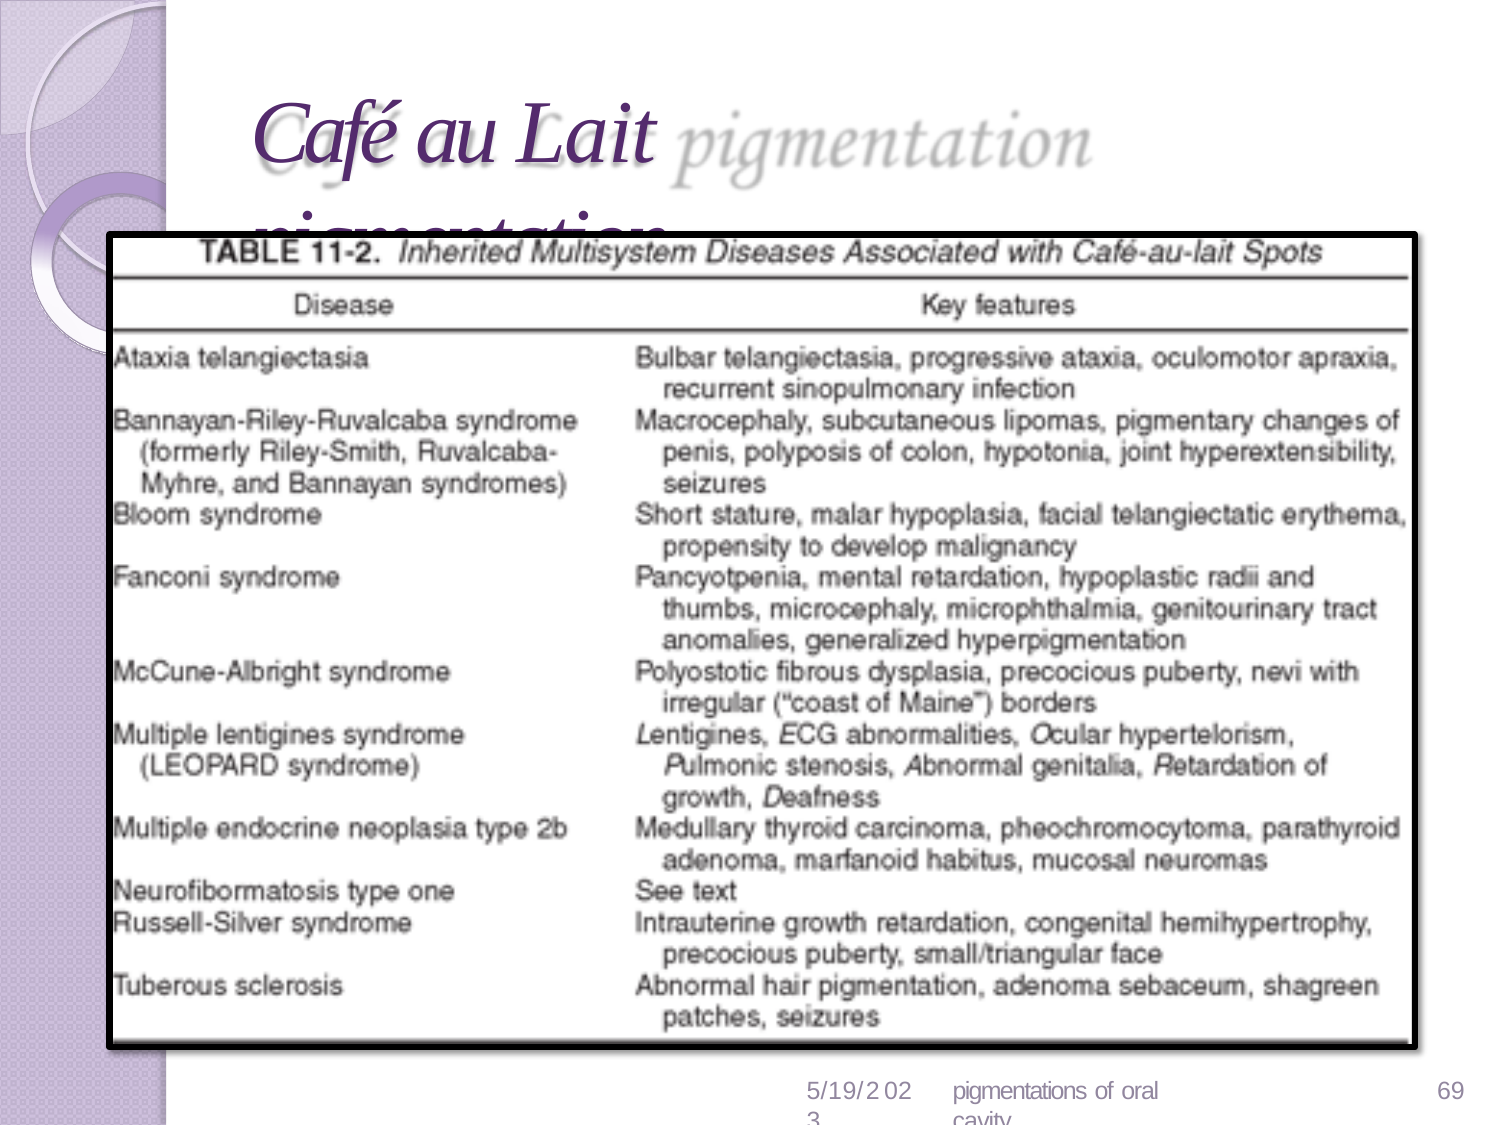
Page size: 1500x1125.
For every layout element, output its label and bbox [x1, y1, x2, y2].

text_box [0, 0, 1500, 1125]
text_box [101, 226, 1431, 1064]
